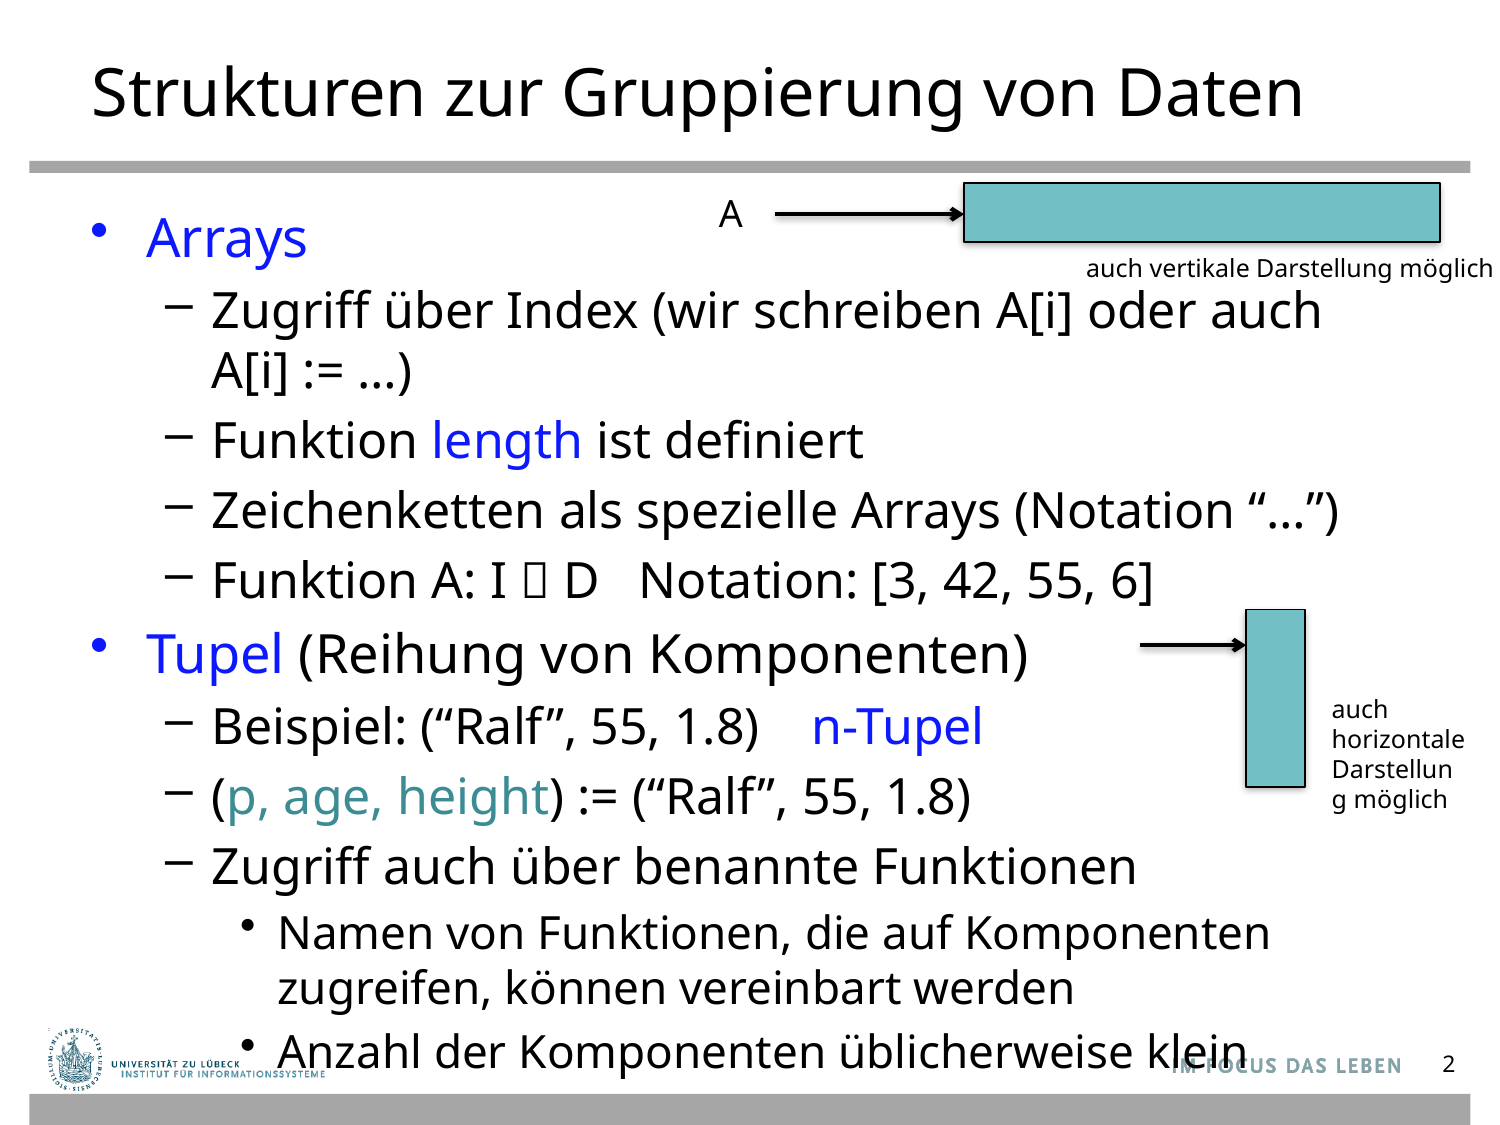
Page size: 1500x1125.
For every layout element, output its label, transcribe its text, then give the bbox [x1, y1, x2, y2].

slide_number 2 [1305, 1050, 1471, 1083]
list Arrays Zugriff über Index (wir schreiben A[i] oder auch A[i] := …) Funktion length ist definiert Zeichenketten als spezielle Arrays (Notation “…”) Funktion A: I  D Notation: [3, 42, 55, 6] Tupel (Reihung von Komponenten) Beispiel: (“Ralf”, 55, 1.8) n-Tupel (p, age, height) := (“Ralf”, 55, 1.8) Zugriff auch über benannte Funktionen Namen von Funktionen, die auf Komponenten zugreifen, können vereinbart werden Anzahl der Komponenten üblicherweise klein [75, 196, 1425, 1012]
text_box auch vertikale Darstellung möglich [1071, 245, 1500, 291]
text_box A [704, 182, 758, 243]
title Strukturen zur Gruppierung von Daten [76, 42, 1427, 126]
text_box [963, 182, 1441, 243]
text_box auch horizontale Darstellung möglich [1316, 685, 1483, 821]
picture [1173, 1058, 1305, 1073]
text_box [1245, 609, 1306, 788]
